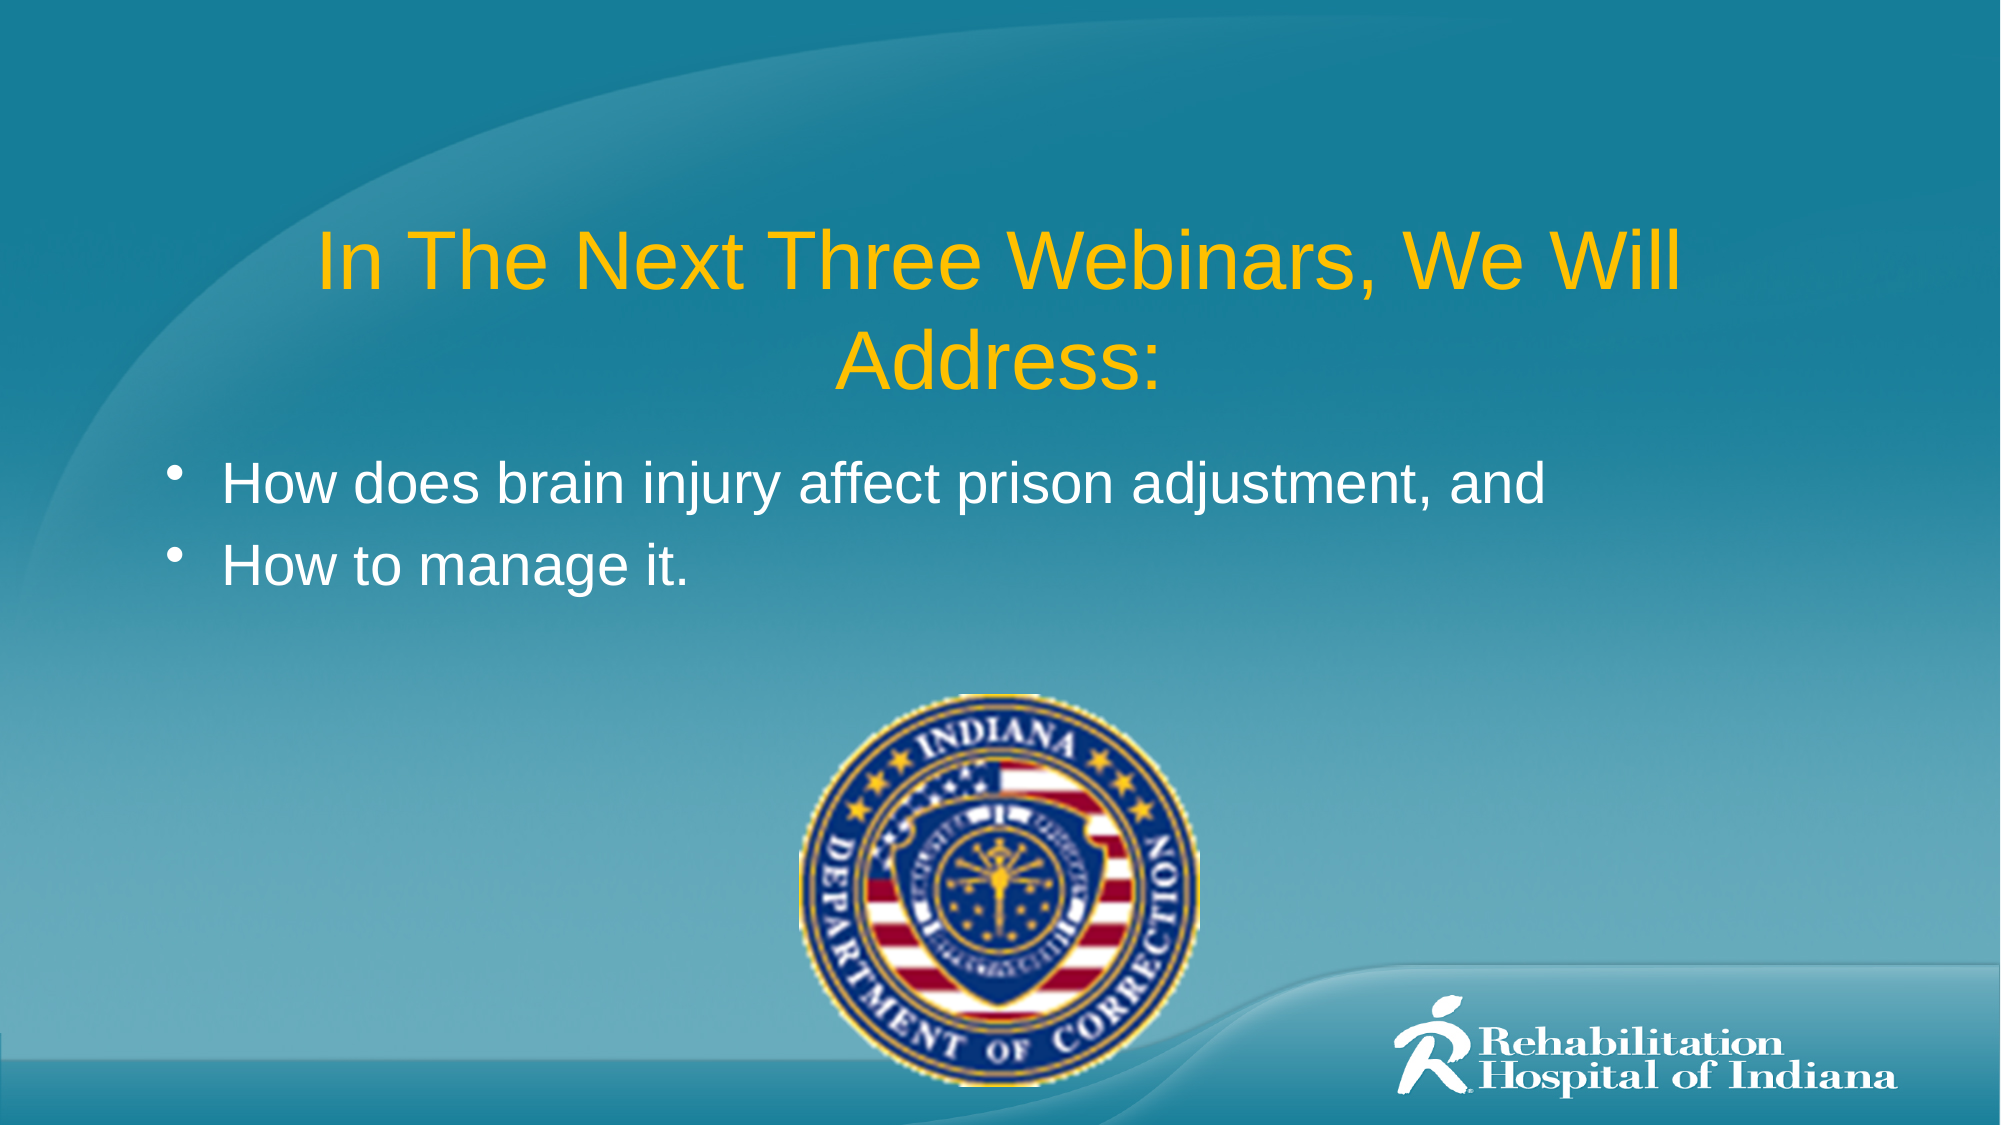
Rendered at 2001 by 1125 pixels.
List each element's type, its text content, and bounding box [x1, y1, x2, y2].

list How does brain injury affect prison adjustment, and How to manage it. [149, 437, 1851, 1000]
title In The Next Three Webinars, We Will Address: [149, 212, 1851, 400]
picture [0, 0, 2001, 1125]
